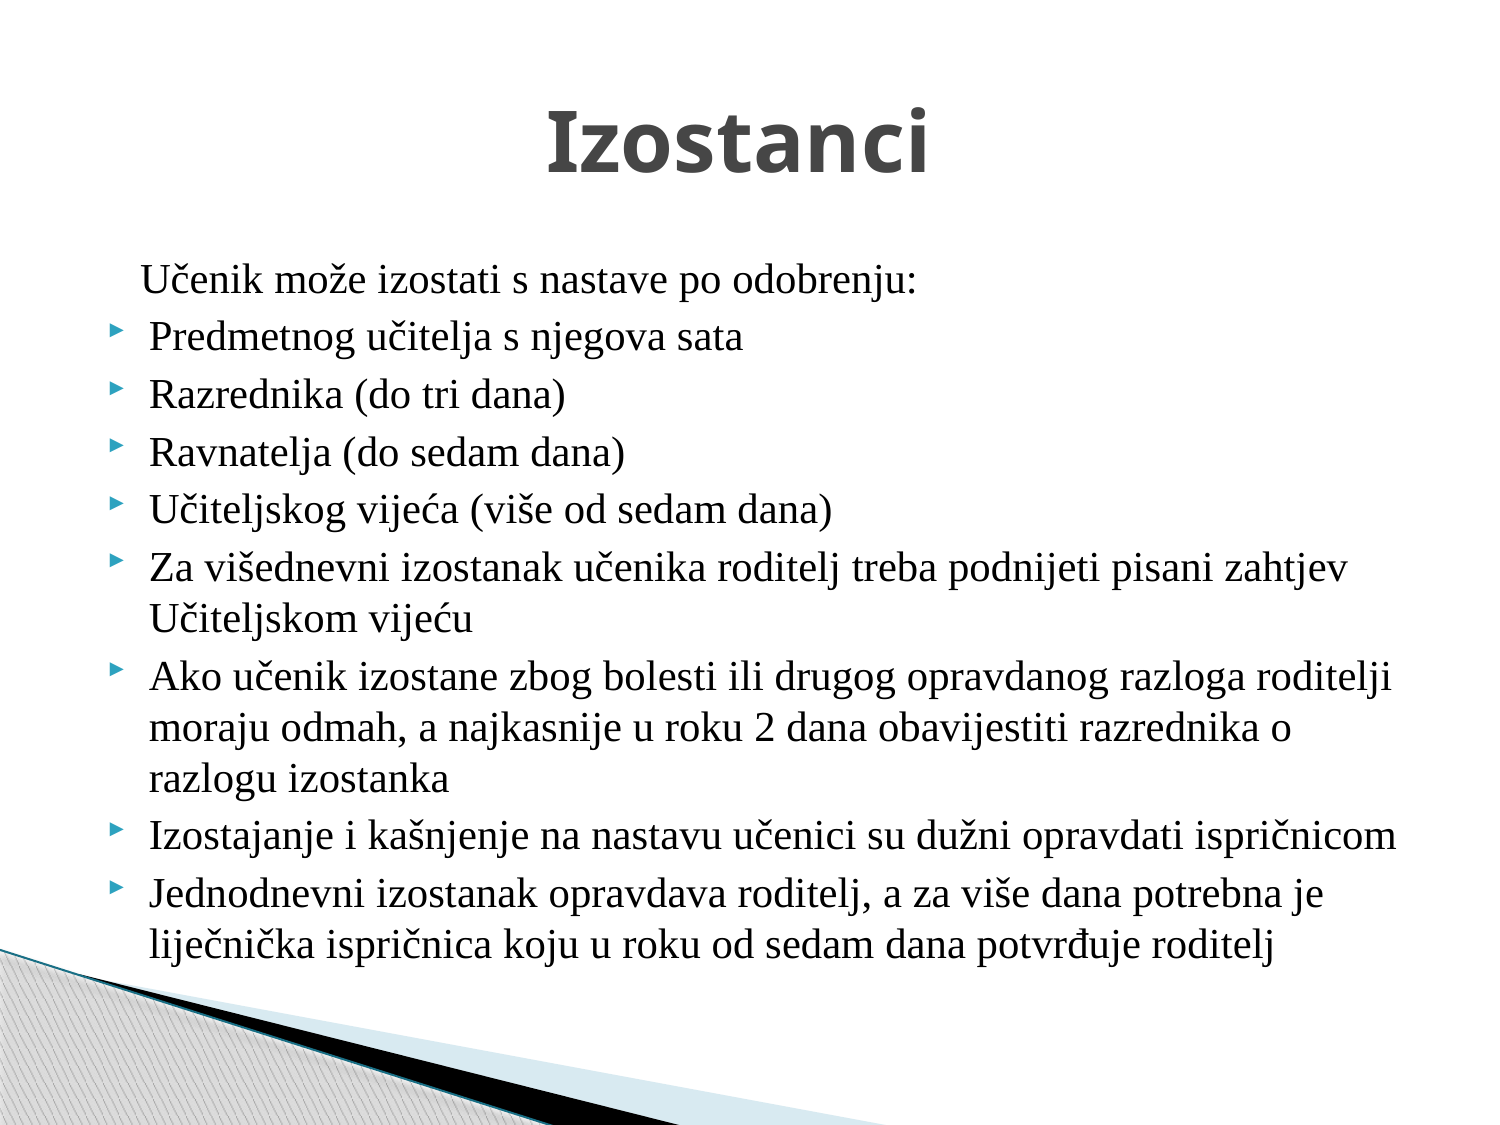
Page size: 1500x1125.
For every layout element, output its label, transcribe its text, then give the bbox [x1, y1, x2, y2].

title Izostanci [75, 45, 1425, 233]
list Učenik može izostati s nastave po odobrenju: Predmetnog učitelja s njegova sata Razrednika (do tri dana) Ravnatelja (do sedam dana) Učiteljskog vijeća (više od sedam dana) Za višednevni izostanak učenika roditelj treba podnijeti pisani zahtjev Učiteljskom vijeću Ako učenik izostane zbog bolesti ili drugog opravdanog razloga roditelji moraju odmah, a najkasnije u roku 2 dana obavijestiti razrednika o razlogu izostanka Izostajanje i kašnjenje na nastavu učenici su dužni opravdati ispričnicom Jednodnevni izostanak opravdava roditelj, a za više dana potrebna je liječnička ispričnica koju u roku od sedam dana potvrđuje roditelj [75, 242, 1425, 986]
